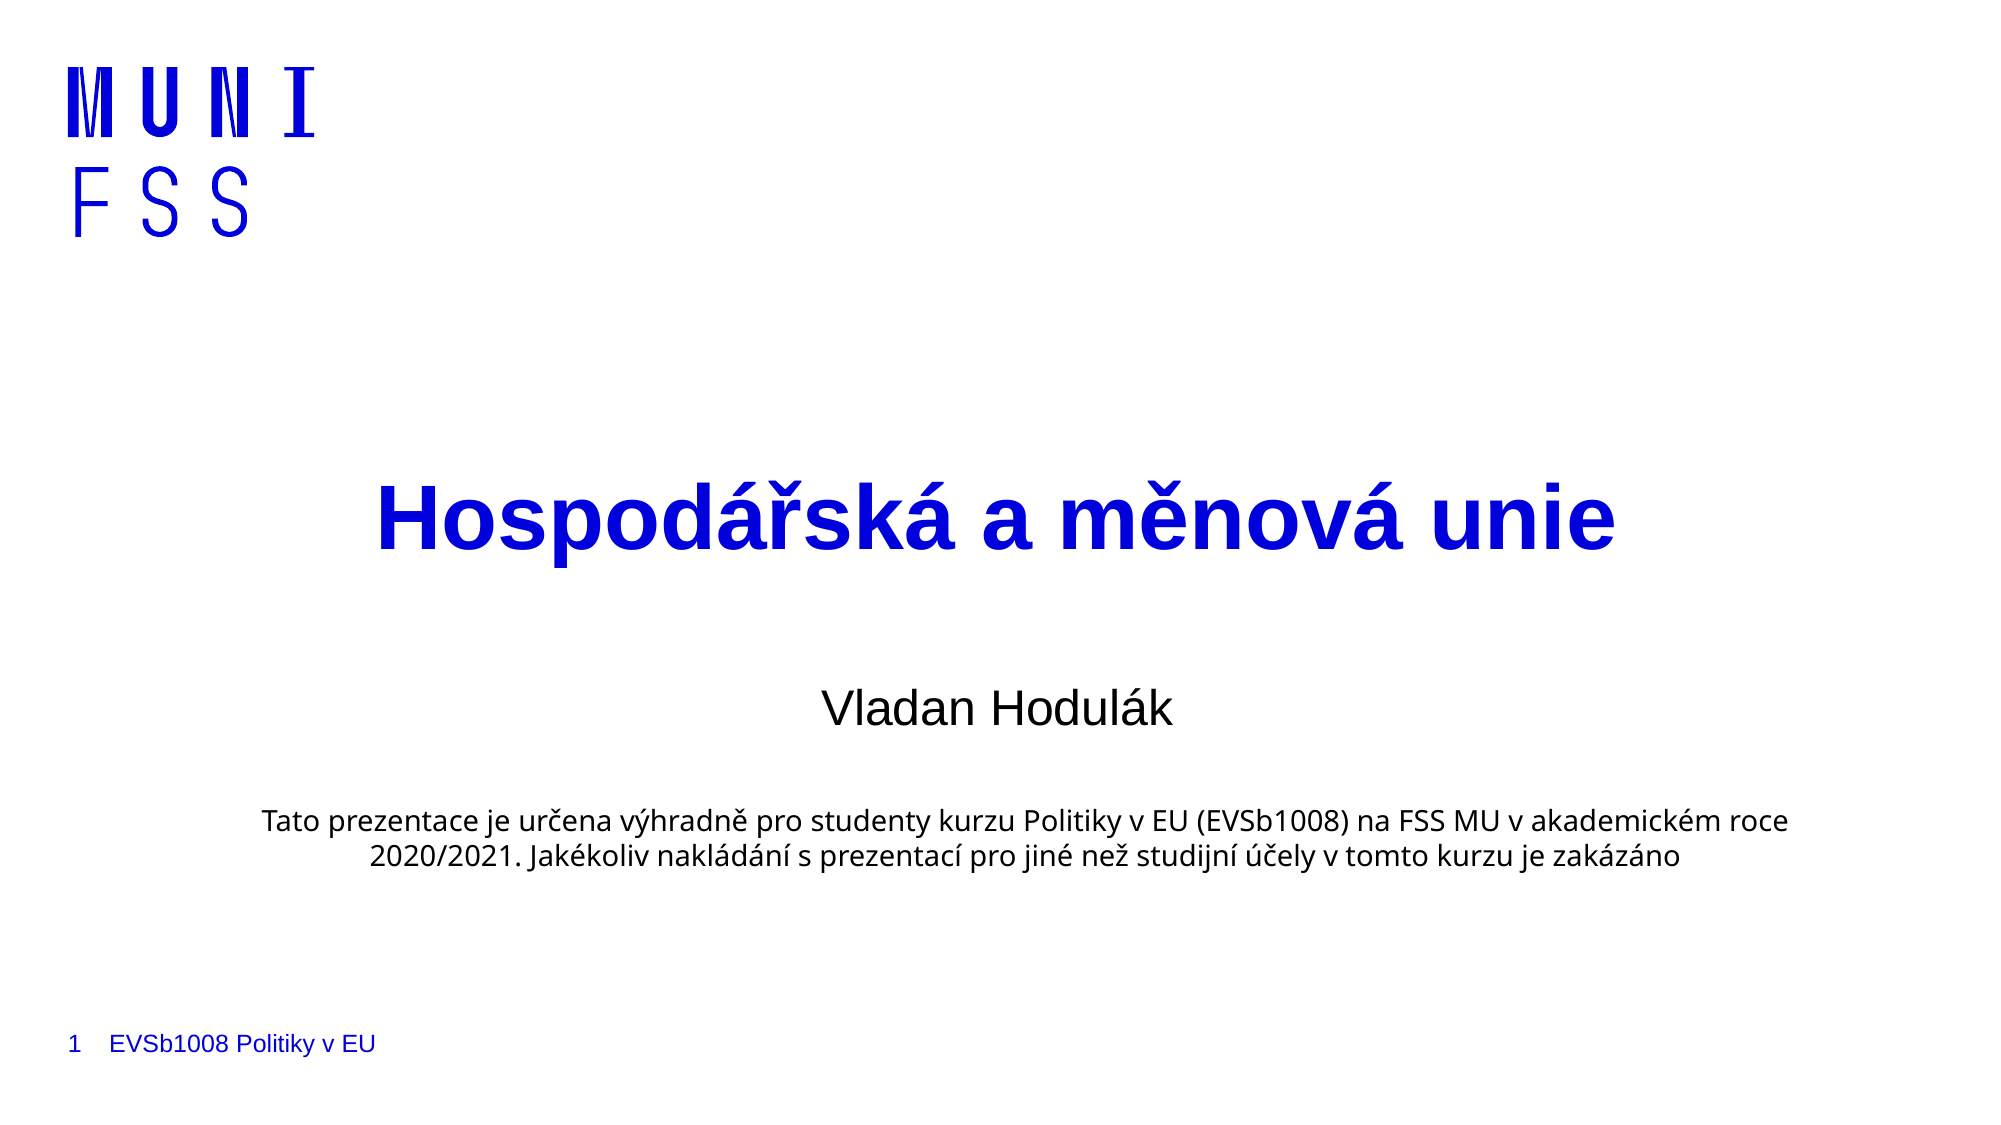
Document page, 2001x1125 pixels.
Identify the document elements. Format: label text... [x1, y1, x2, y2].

footer EVSb1008 Politiky v EU [110, 1021, 1409, 1063]
subtitle Vladan Hodulák [65, 675, 1930, 809]
title Hospodářská a měnová unie [65, 475, 1930, 668]
text_box Tato prezentace je určena výhradně pro studenty kurzu Politiky v EU (EVSb1008) na FSS MU v akademickém roce 2020/2021. Jakékoliv nakládání s prezentací pro jiné než studijní účely v tomto kurzu je zakázáno [239, 794, 1813, 880]
slide_number 1 [67, 1021, 110, 1063]
